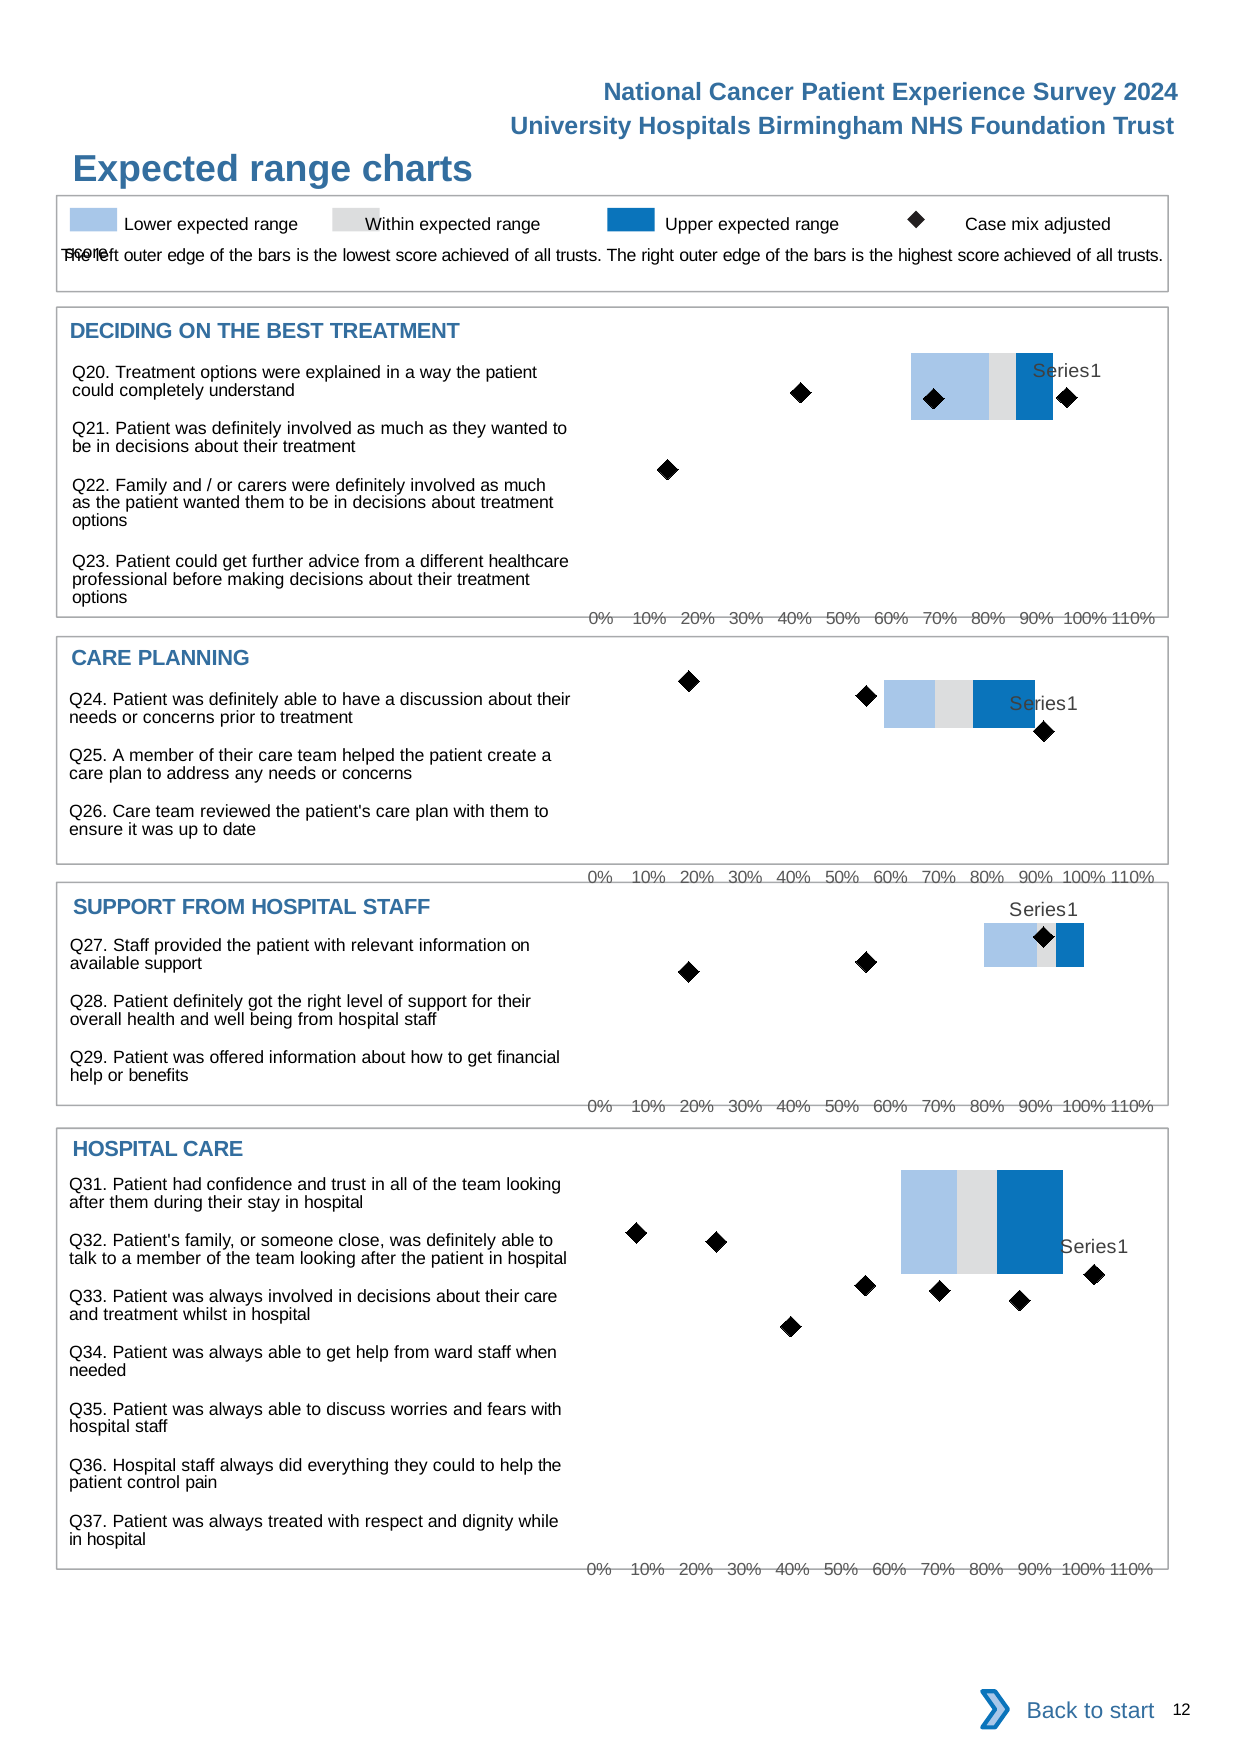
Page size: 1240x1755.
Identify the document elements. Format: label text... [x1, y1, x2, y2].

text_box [56, 882, 569, 1106]
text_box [56, 636, 569, 865]
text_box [56, 306, 571, 618]
title Expected range charts [70, 300, 571, 305]
text_box National Cancer Patient Experience Survey 2024 [588, 68, 1194, 113]
chart [574, 292, 1168, 1116]
chart [574, 1126, 1166, 1580]
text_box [981, 1677, 1170, 1741]
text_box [45, 195, 1183, 292]
slide_number 12 [1176, 1699, 1234, 1720]
title Expected range charts [70, 144, 690, 193]
text_box University Hospitals Birmingham NHS Foundation Trust [495, 102, 1191, 147]
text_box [56, 1127, 572, 1570]
